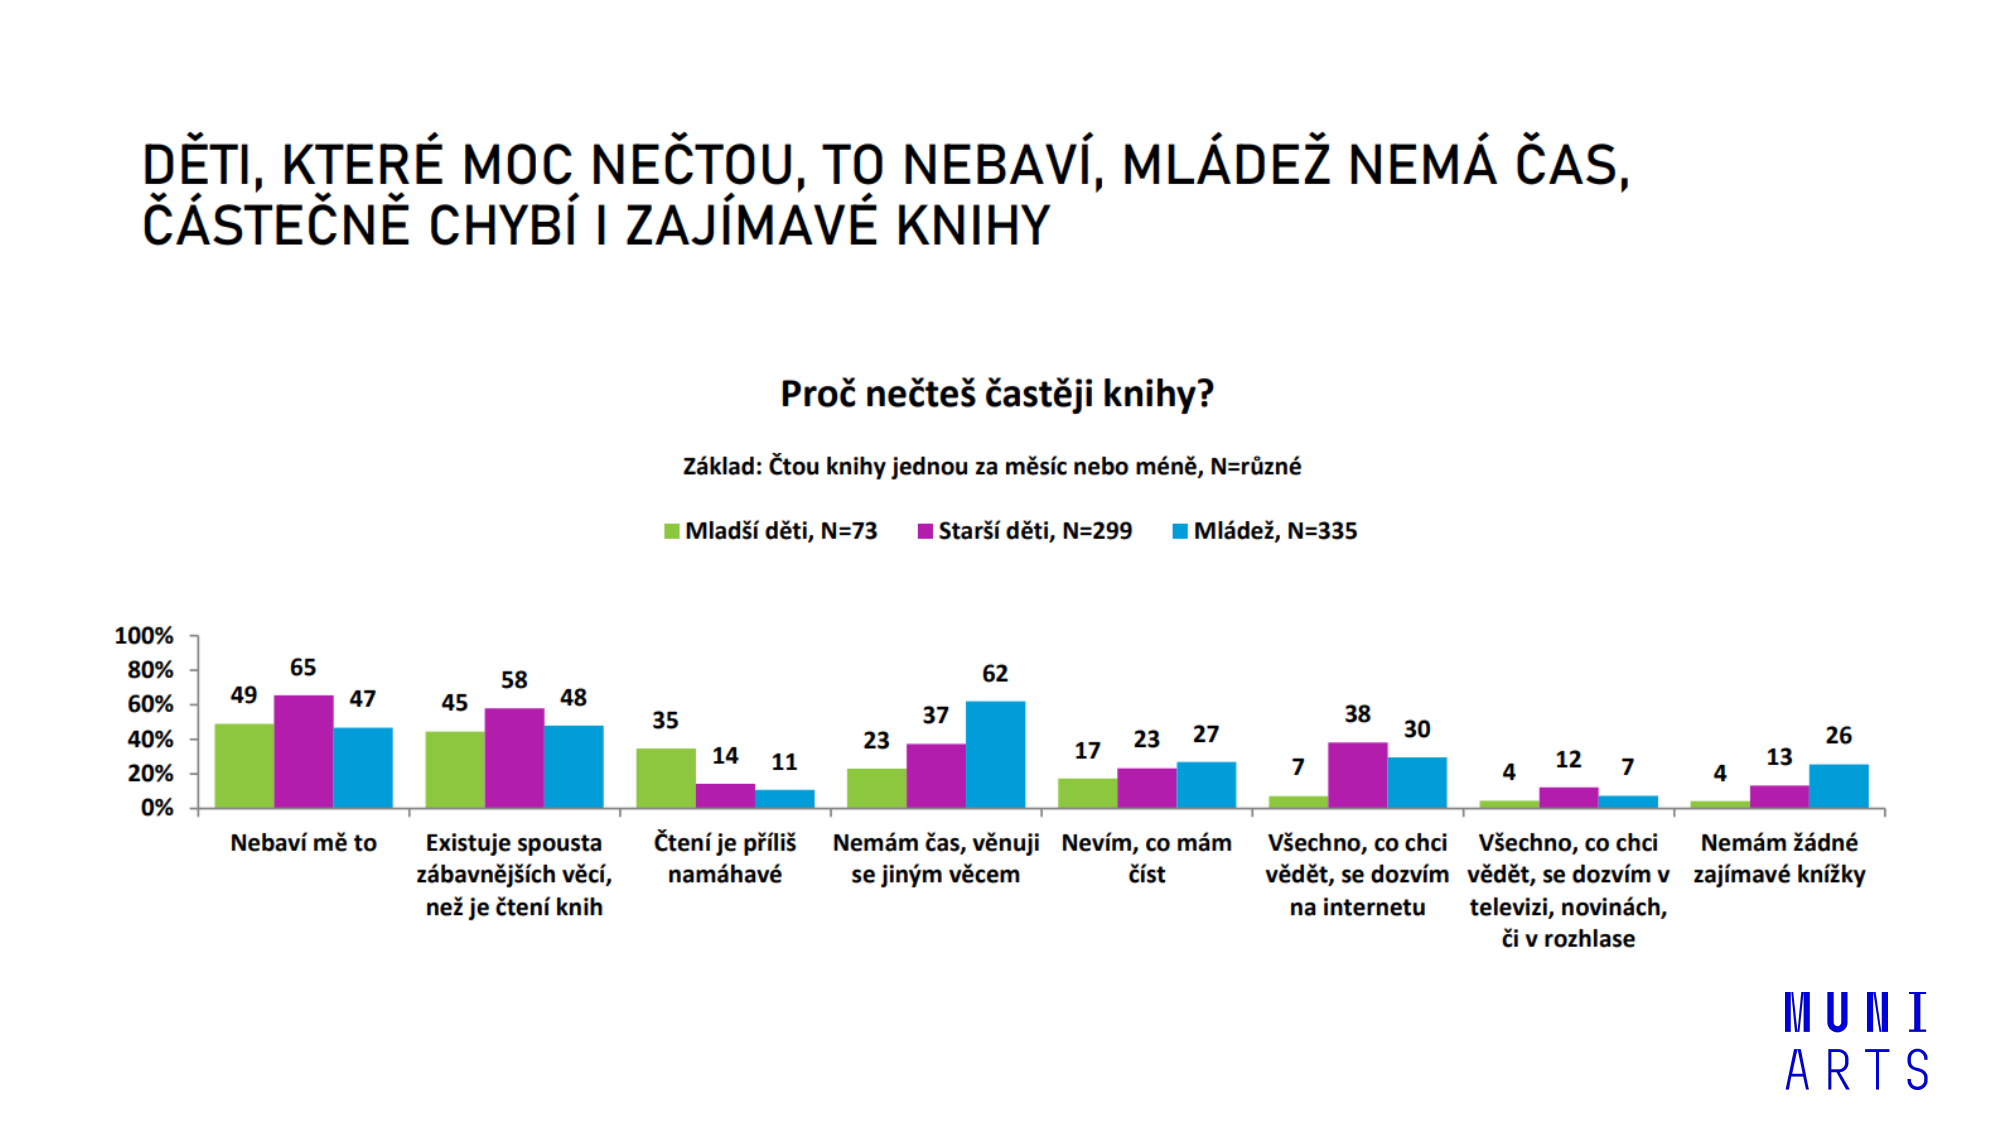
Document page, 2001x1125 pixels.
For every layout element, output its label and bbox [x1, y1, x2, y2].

picture [91, 131, 1909, 957]
picture [1785, 992, 1928, 1090]
